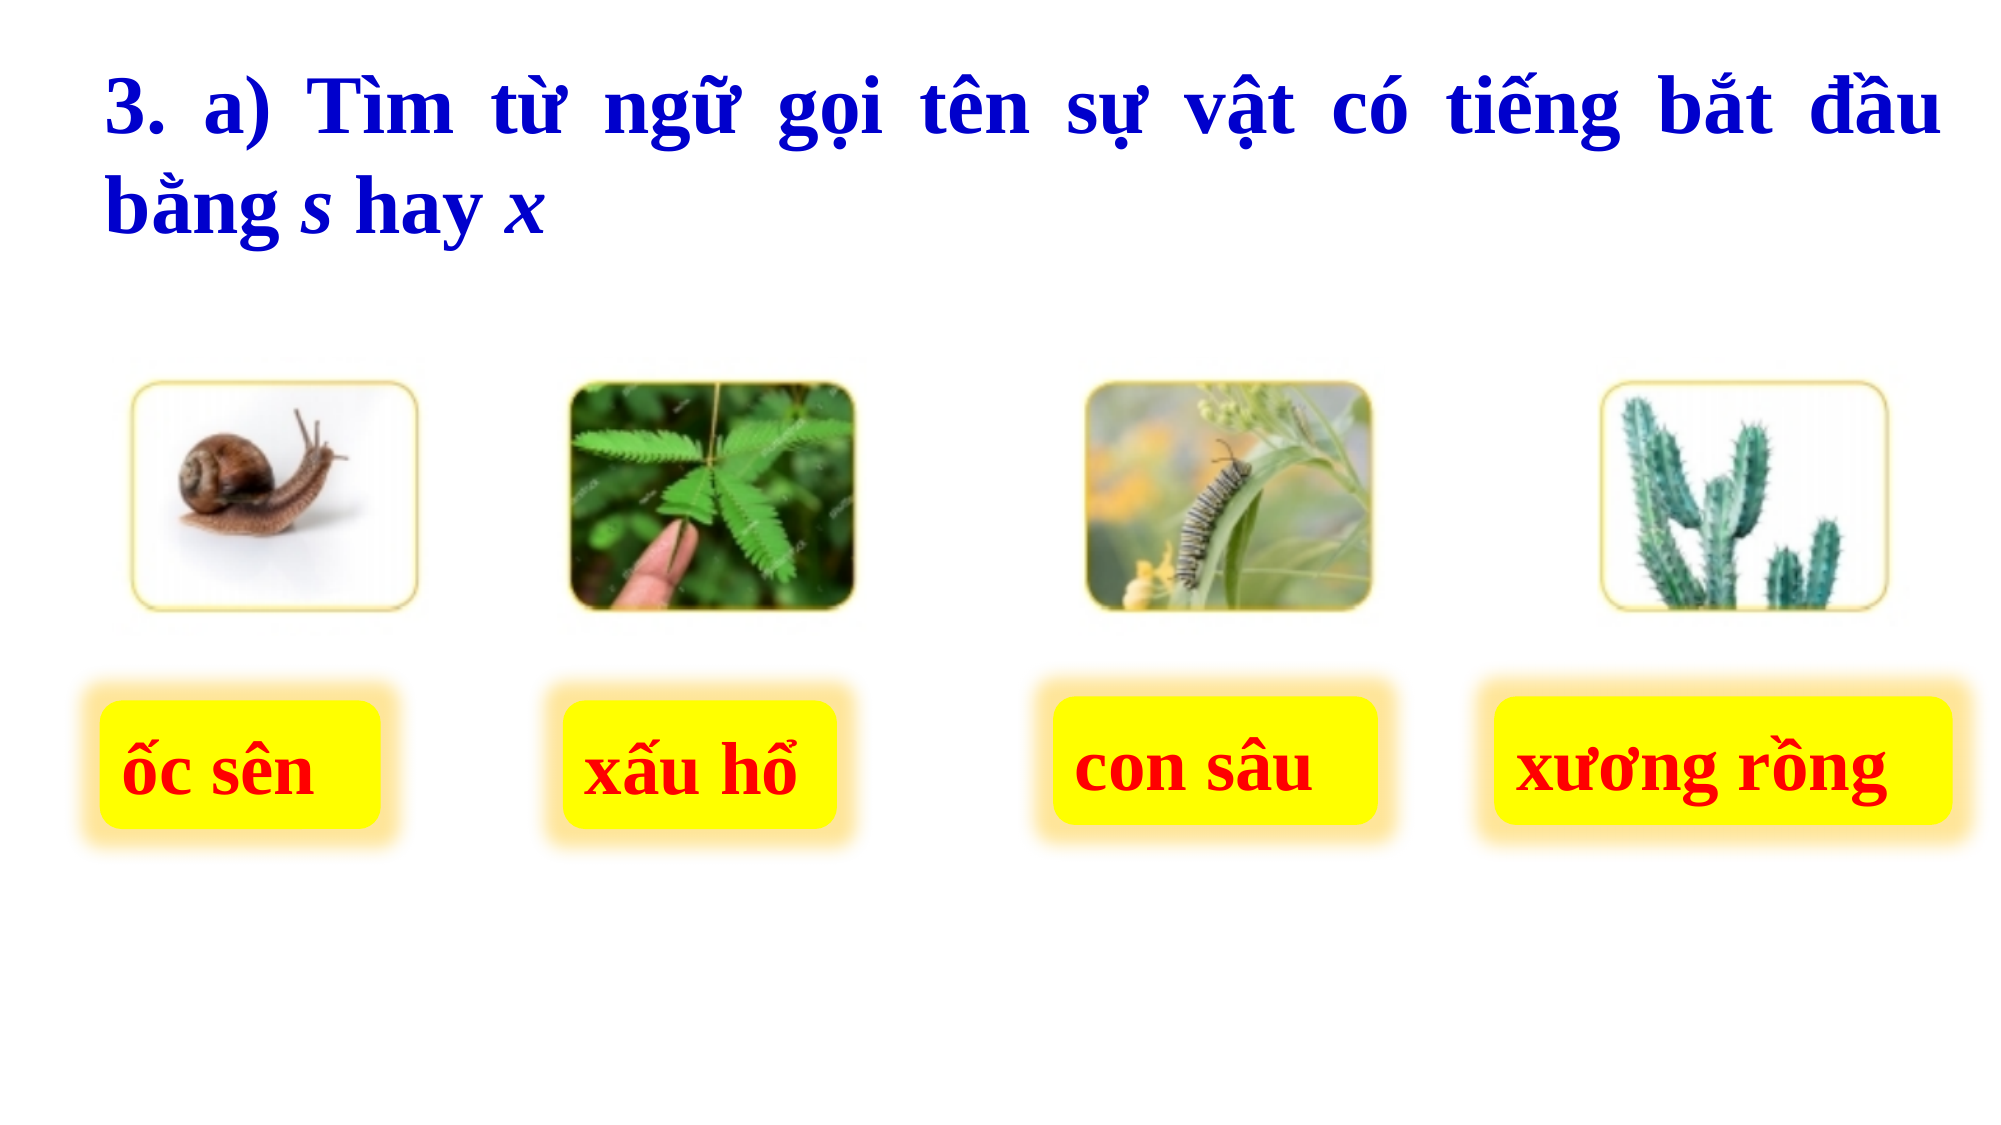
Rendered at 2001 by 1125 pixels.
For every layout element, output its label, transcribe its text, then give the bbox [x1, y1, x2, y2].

text_box con sâu [1053, 696, 1378, 825]
picture [1596, 357, 1910, 636]
text_box xấu hổ [562, 700, 837, 830]
picture [112, 357, 429, 636]
text_box ốc sên [99, 700, 381, 830]
picture [1078, 357, 1385, 636]
text_box xương rồng [1494, 696, 1953, 825]
picture [556, 357, 867, 636]
text_box 3. a) Tìm từ ngữ gọi tên sự vật có tiếng bắt đầu bằng s hay x [90, 42, 1960, 258]
